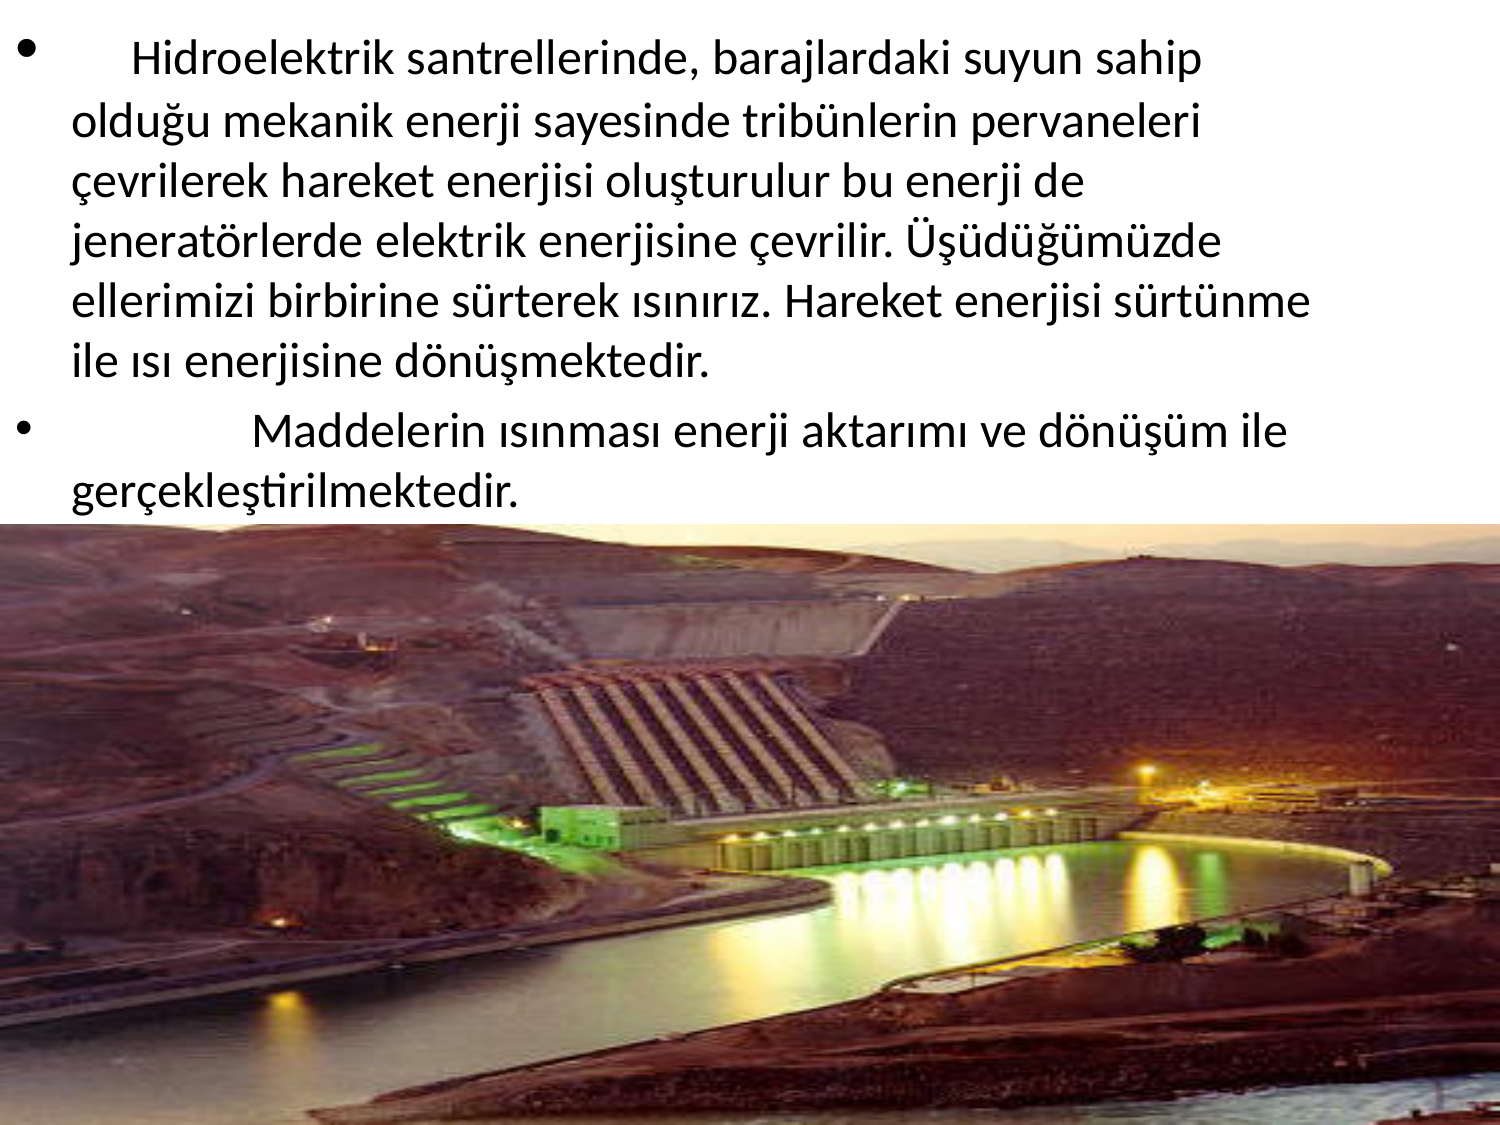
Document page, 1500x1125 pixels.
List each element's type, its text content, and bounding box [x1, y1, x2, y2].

picture [0, 524, 1500, 1125]
list Hidroelektrik santrellerinde, barajlardaki suyun sahip olduğu mekanik enerji sayesinde tribünlerin pervaneleri çevrilerek hareket enerjisi oluşturulur bu enerji de jeneratörlerde elektrik enerjisine çevrilir. Üşüdüğümüzde ellerimizi birbirine sürterek ısınırız. Hareket enerjisi sürtünme ile ısı enerjisine dönüşmektedir. Maddelerin ısınması enerji aktarımı ve dönüşüm ile gerçekleştirilmektedir. [0, 0, 1350, 523]
